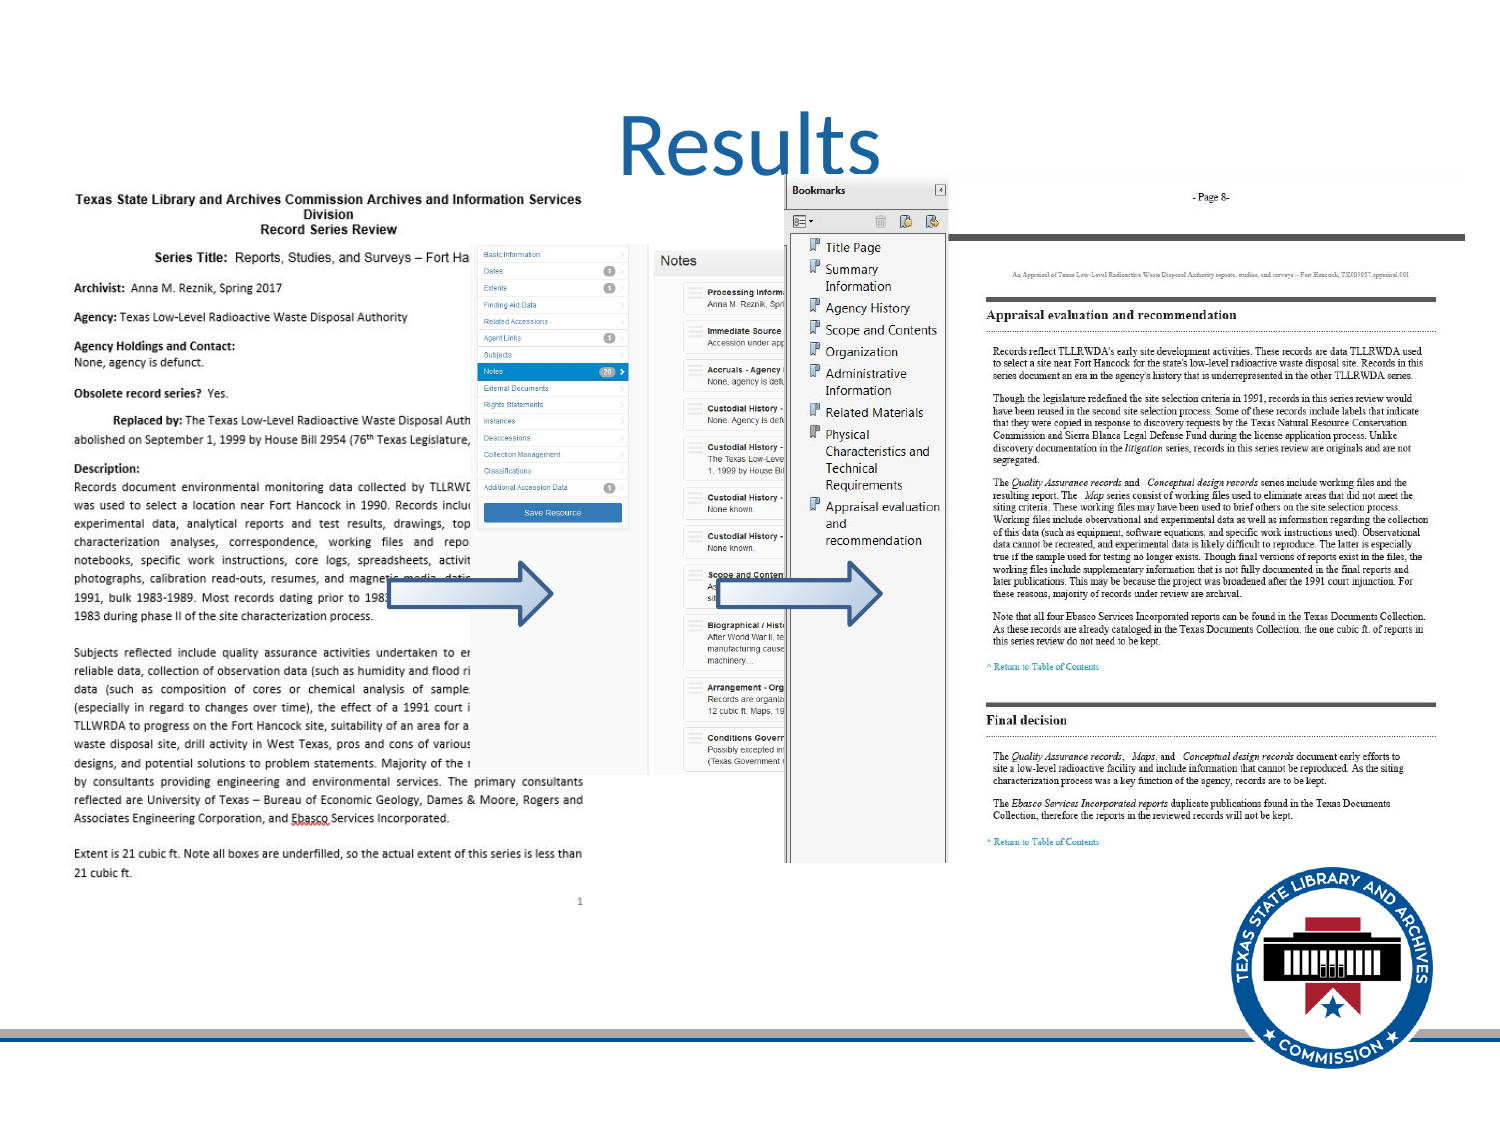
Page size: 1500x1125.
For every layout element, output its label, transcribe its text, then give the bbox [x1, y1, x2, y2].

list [0, 174, 619, 918]
title Results [75, 45, 1425, 233]
picture [0, 0, 1500, 1125]
